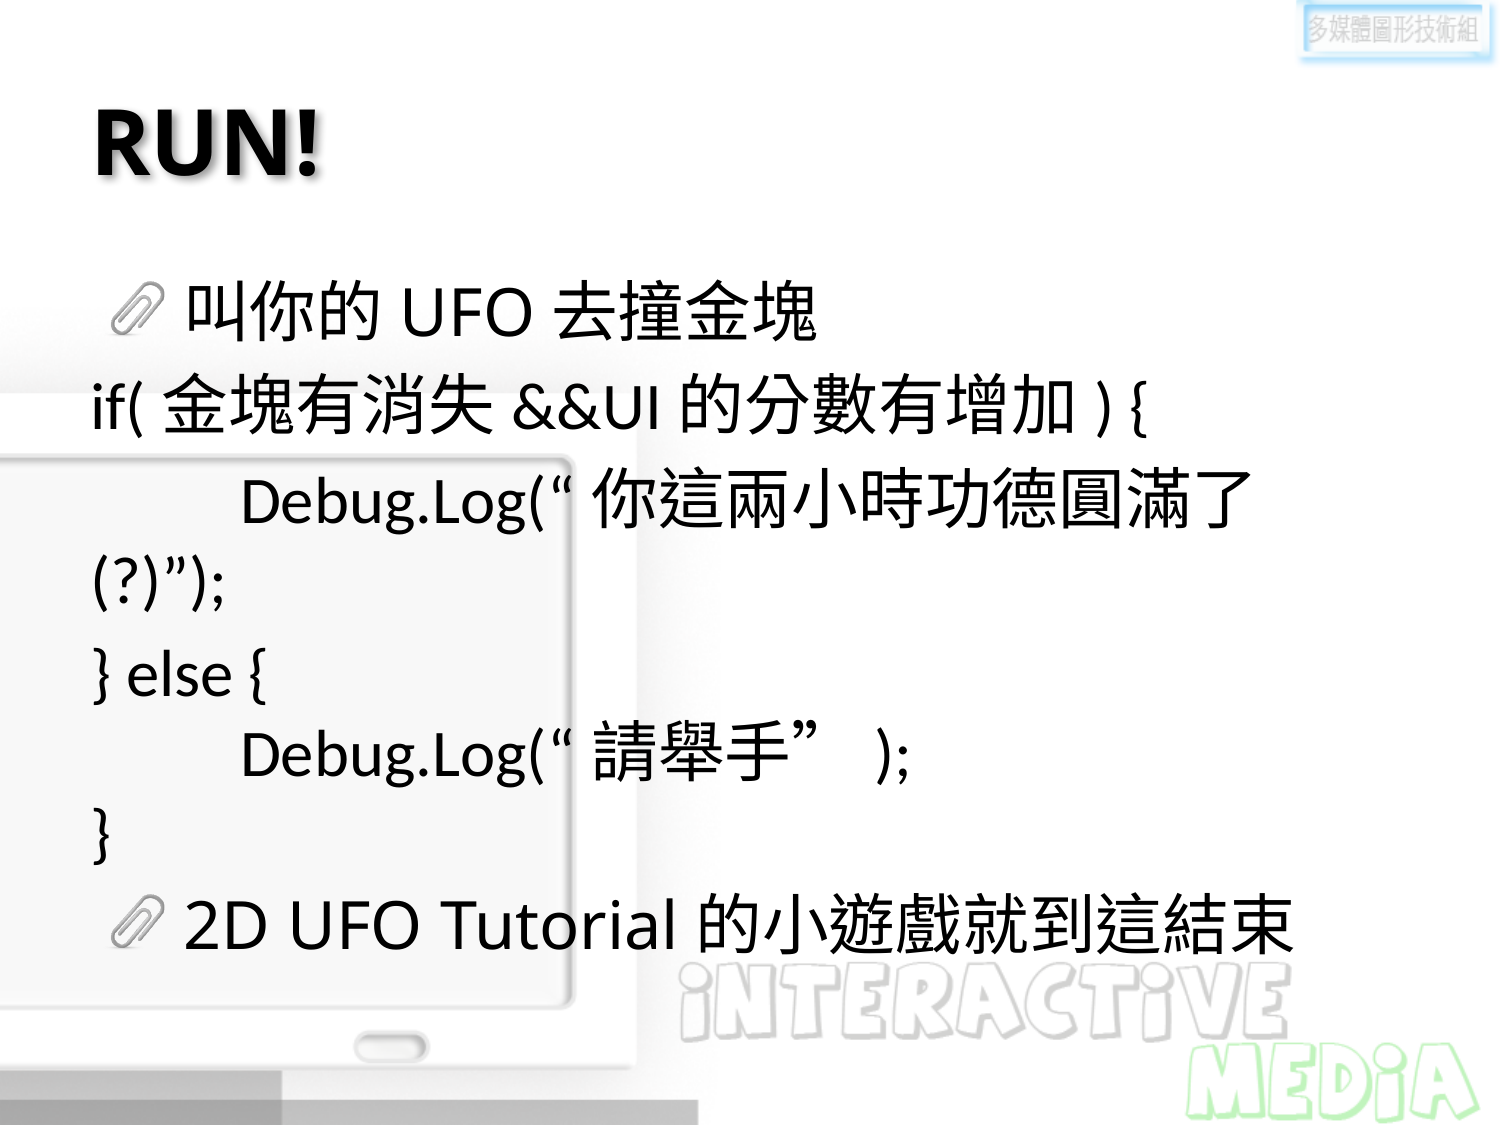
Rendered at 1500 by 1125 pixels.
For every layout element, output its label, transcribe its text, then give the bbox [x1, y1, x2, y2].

title RUN! [75, 45, 1152, 233]
list 叫你的UFO去撞金塊 if(金塊有消失&&UI的分數有增加) { Debug.Log(“你這兩小時功德圓滿了(?)”); } else { Debug.Log(“請舉手”); } 2D UFO Tutorial的小遊戲就到這結束 [75, 262, 1425, 1005]
picture [0, 0, 1500, 1125]
